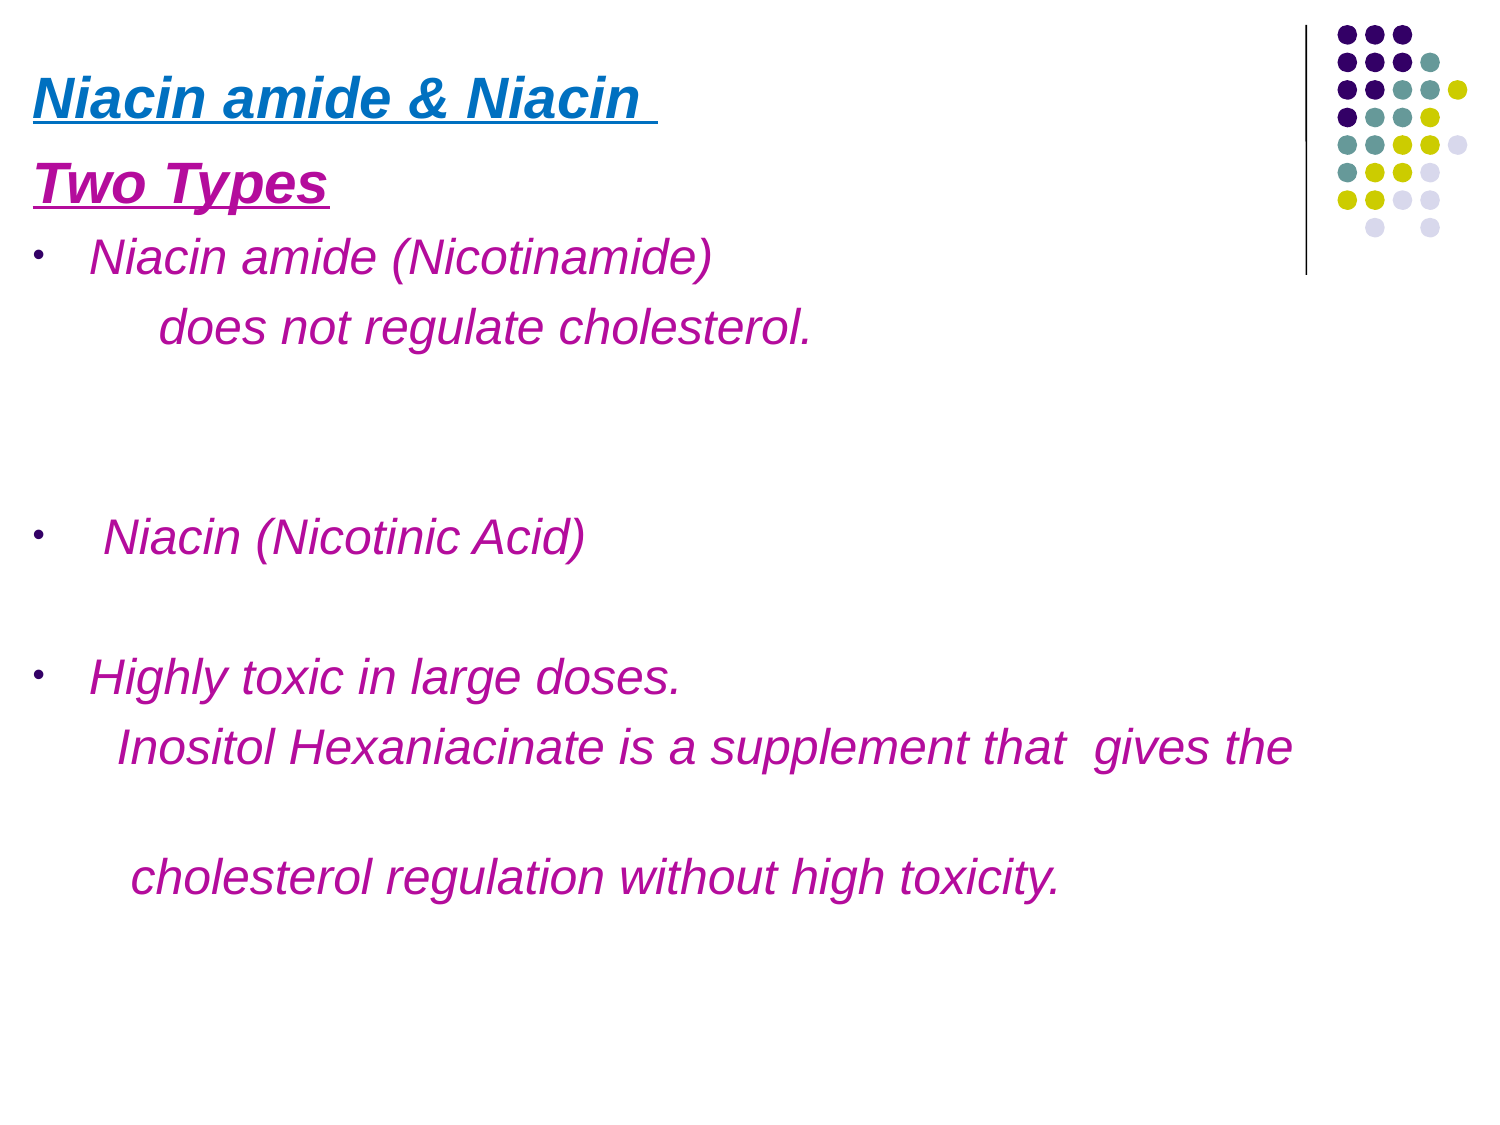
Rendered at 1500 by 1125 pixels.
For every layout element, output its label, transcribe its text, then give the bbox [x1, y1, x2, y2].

title Niacin amide & Niacin [17, 66, 1301, 137]
list Two Types Niacin amide (Nicotinamide) does not regulate cholesterol. Niacin (Nicotinic Acid) Highly toxic in large doses. Inositol Hexaniacinate is a supplement that gives the cholesterol regulation without high toxicity. [17, 137, 1329, 1006]
